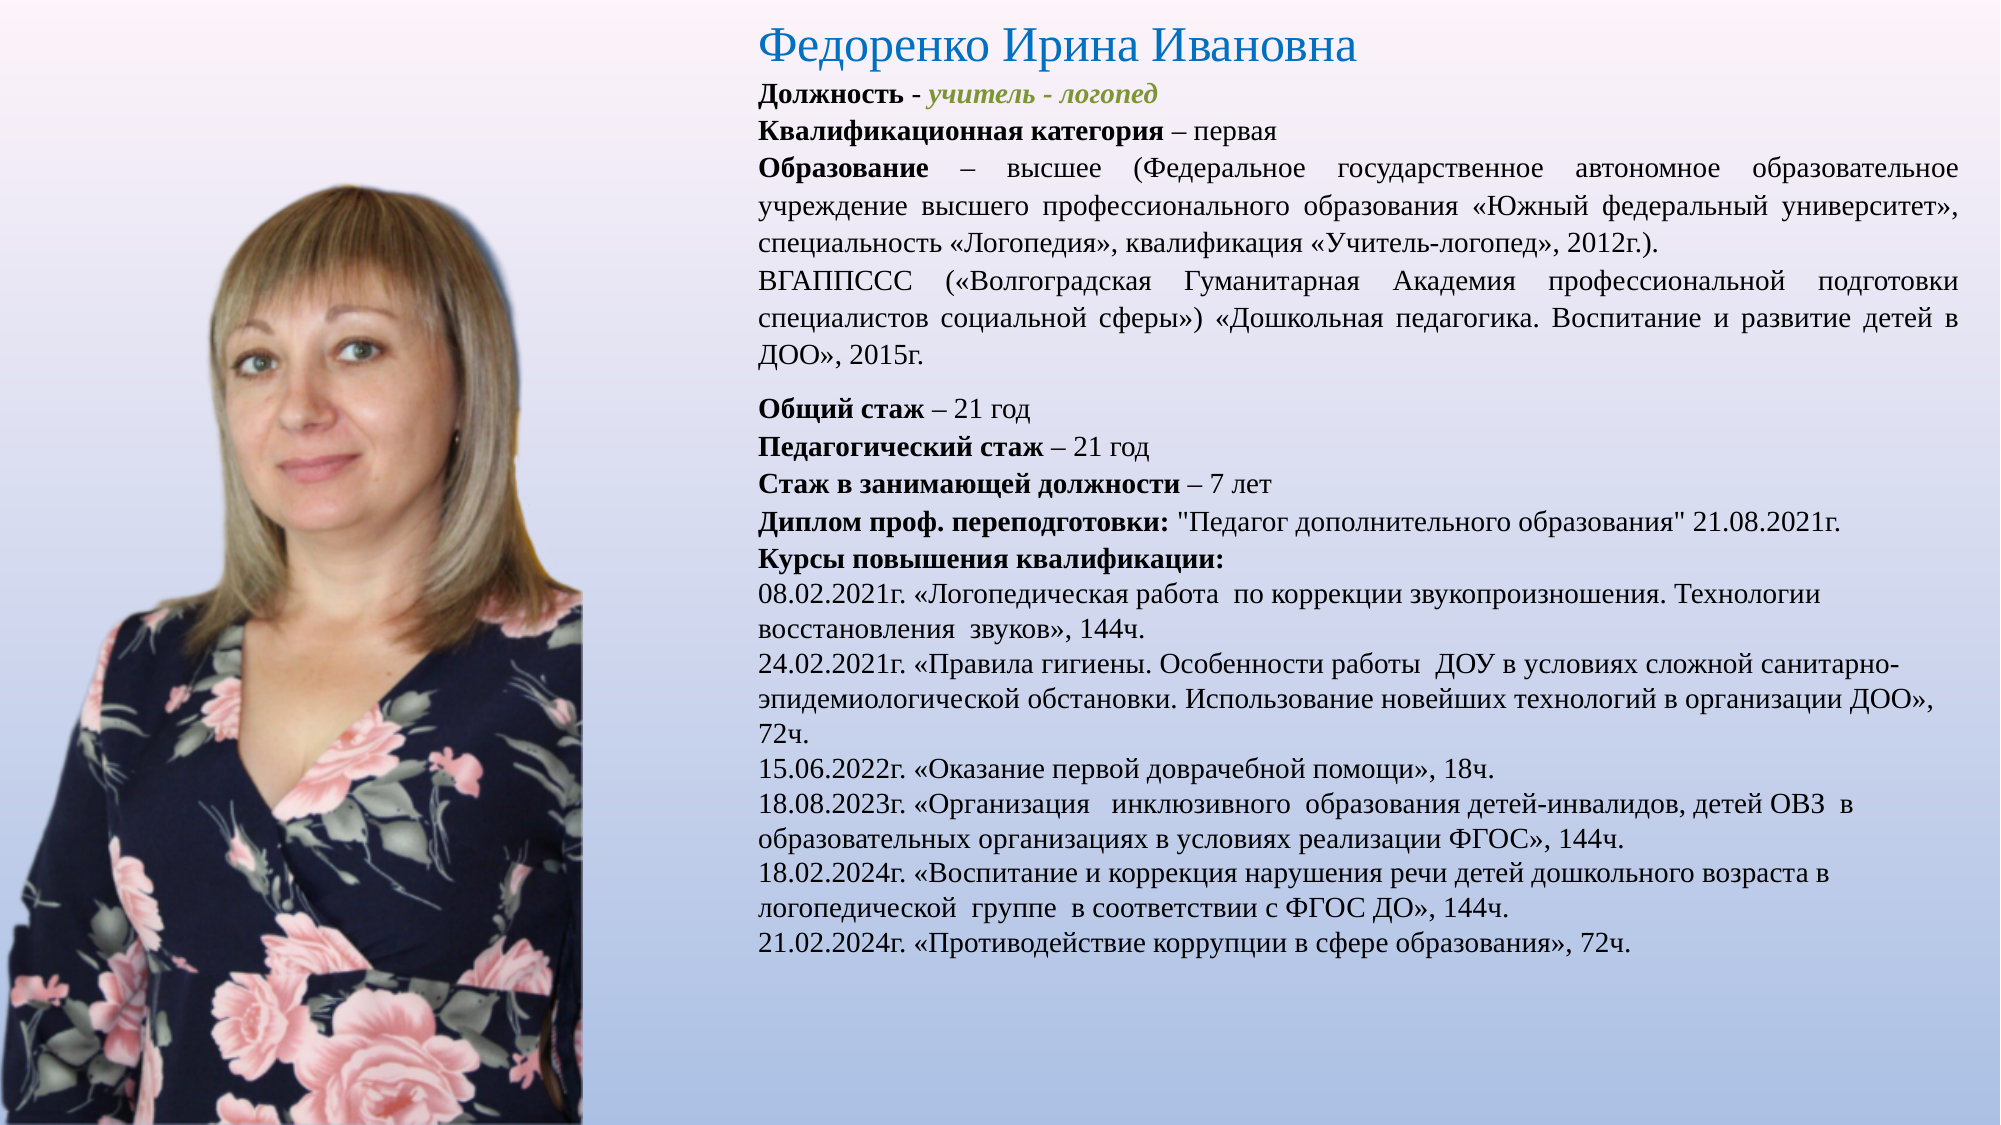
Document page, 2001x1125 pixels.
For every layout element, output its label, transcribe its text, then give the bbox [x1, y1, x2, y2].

picture [0, 162, 583, 1125]
text_box Федоренко Ирина Ивановна Должность - учитель - логопед Квалификационная категория – первая Образование – высшее (Федеральное государственное автономное образовательное учреждение высшего профессионального образования «Южный федеральный университет», специальность «Логопедия», квалификация «Учитель-логопед», 2012г.). ВГАППССС («Волгоградская Гуманитарная Академия профессиональной подготовки специалистов социальной сферы») «Дошкольная педагогика. Воспитание и развитие детей в ДОО», 2015г. Общий стаж – 21 год Педагогический стаж – 21 год Стаж в занимающей должности – 7 лет Диплом проф. переподготовки: "Педагог дополнительного образования" 21.08.2021г. Курсы повышения квалификации: 08.02.2021г. «Логопедическая работа по коррекции звукопроизношения. Технологии восстановления звуков», 144ч. 24.02.2021г. «Правила гигиены. Особенности работы ДОУ в условиях сложной санитарно-эпидемиологической обстановки. Использование новейших технологий в организации ДОО», 72ч. 15.06.2022г. «Оказание первой доврачебной помощи», 18ч. 18.08.2023г. «Организация инклюзивного образования детей-инвалидов, детей ОВЗ в образовательных организациях в условиях реализации ФГОС», 144ч. 18.02.2024г. «Воспитание и коррекция нарушения речи детей дошкольного возраста в логопедической группе в соответствии с ФГОС ДО», 144ч. 21.02.2024г. «Противодействие коррупции в сфере образования», 72ч. [743, 0, 1975, 967]
